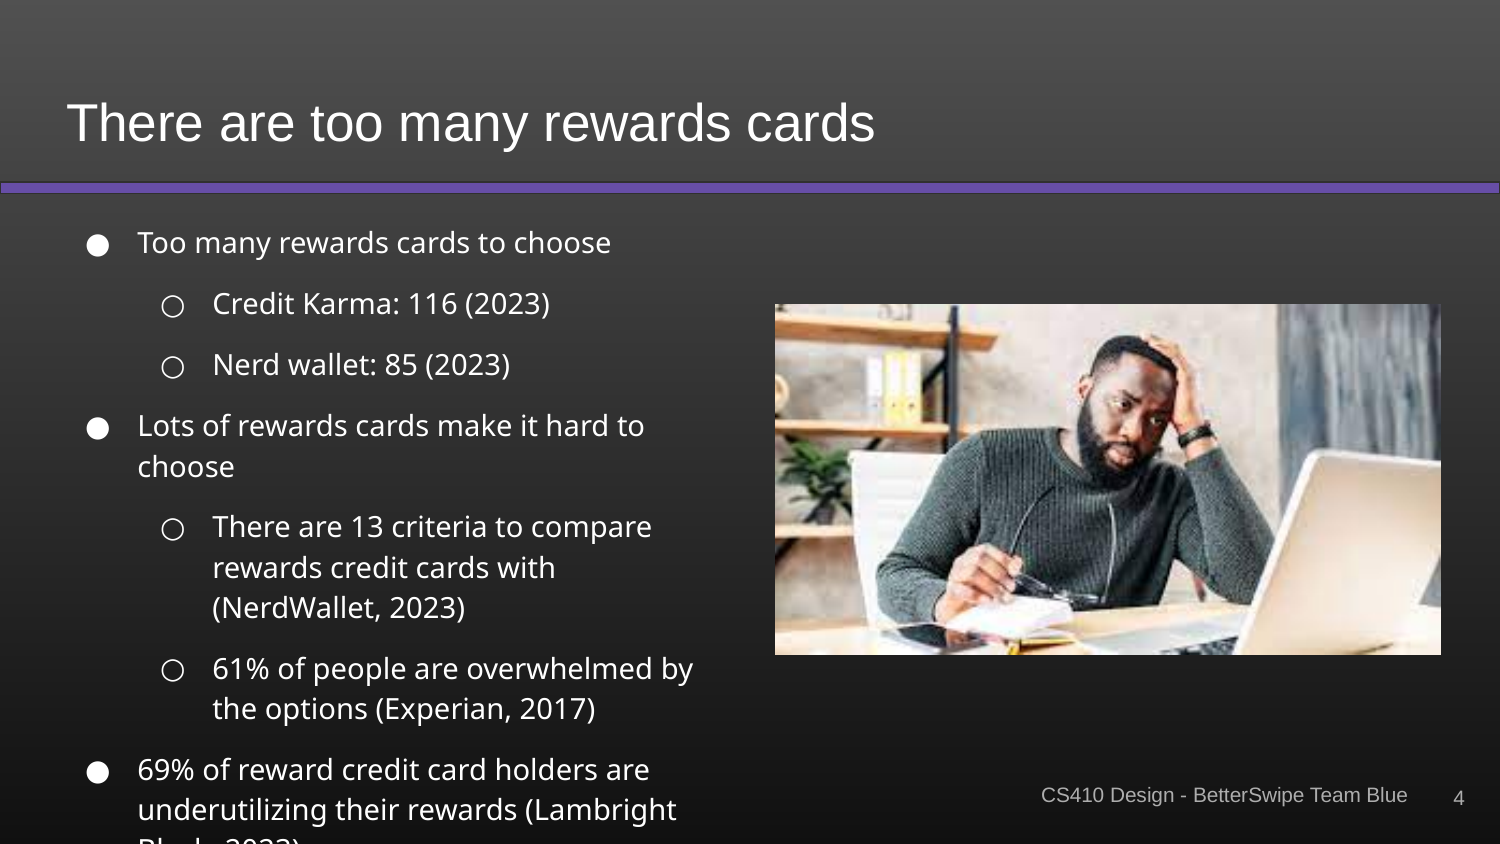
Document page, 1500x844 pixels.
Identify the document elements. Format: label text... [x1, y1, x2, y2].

slide_number ‹#› [1389, 764, 1480, 830]
title There are too many rewards cards [51, 72, 1449, 167]
picture [774, 304, 1441, 655]
text_box Too many rewards cards to choose Credit Karma: 116 (2023) Nerd wallet: 85 (2023) Lots of rewards cards make it hard to choose There are 13 criteria to compare rewards credit cards with (NerdWallet, 2023) 61% of people are overwhelmed by the options (Experian, 2017) 69% of reward credit card holders are underutilizing their rewards (Lambright Black, 2023) [47, 204, 713, 830]
